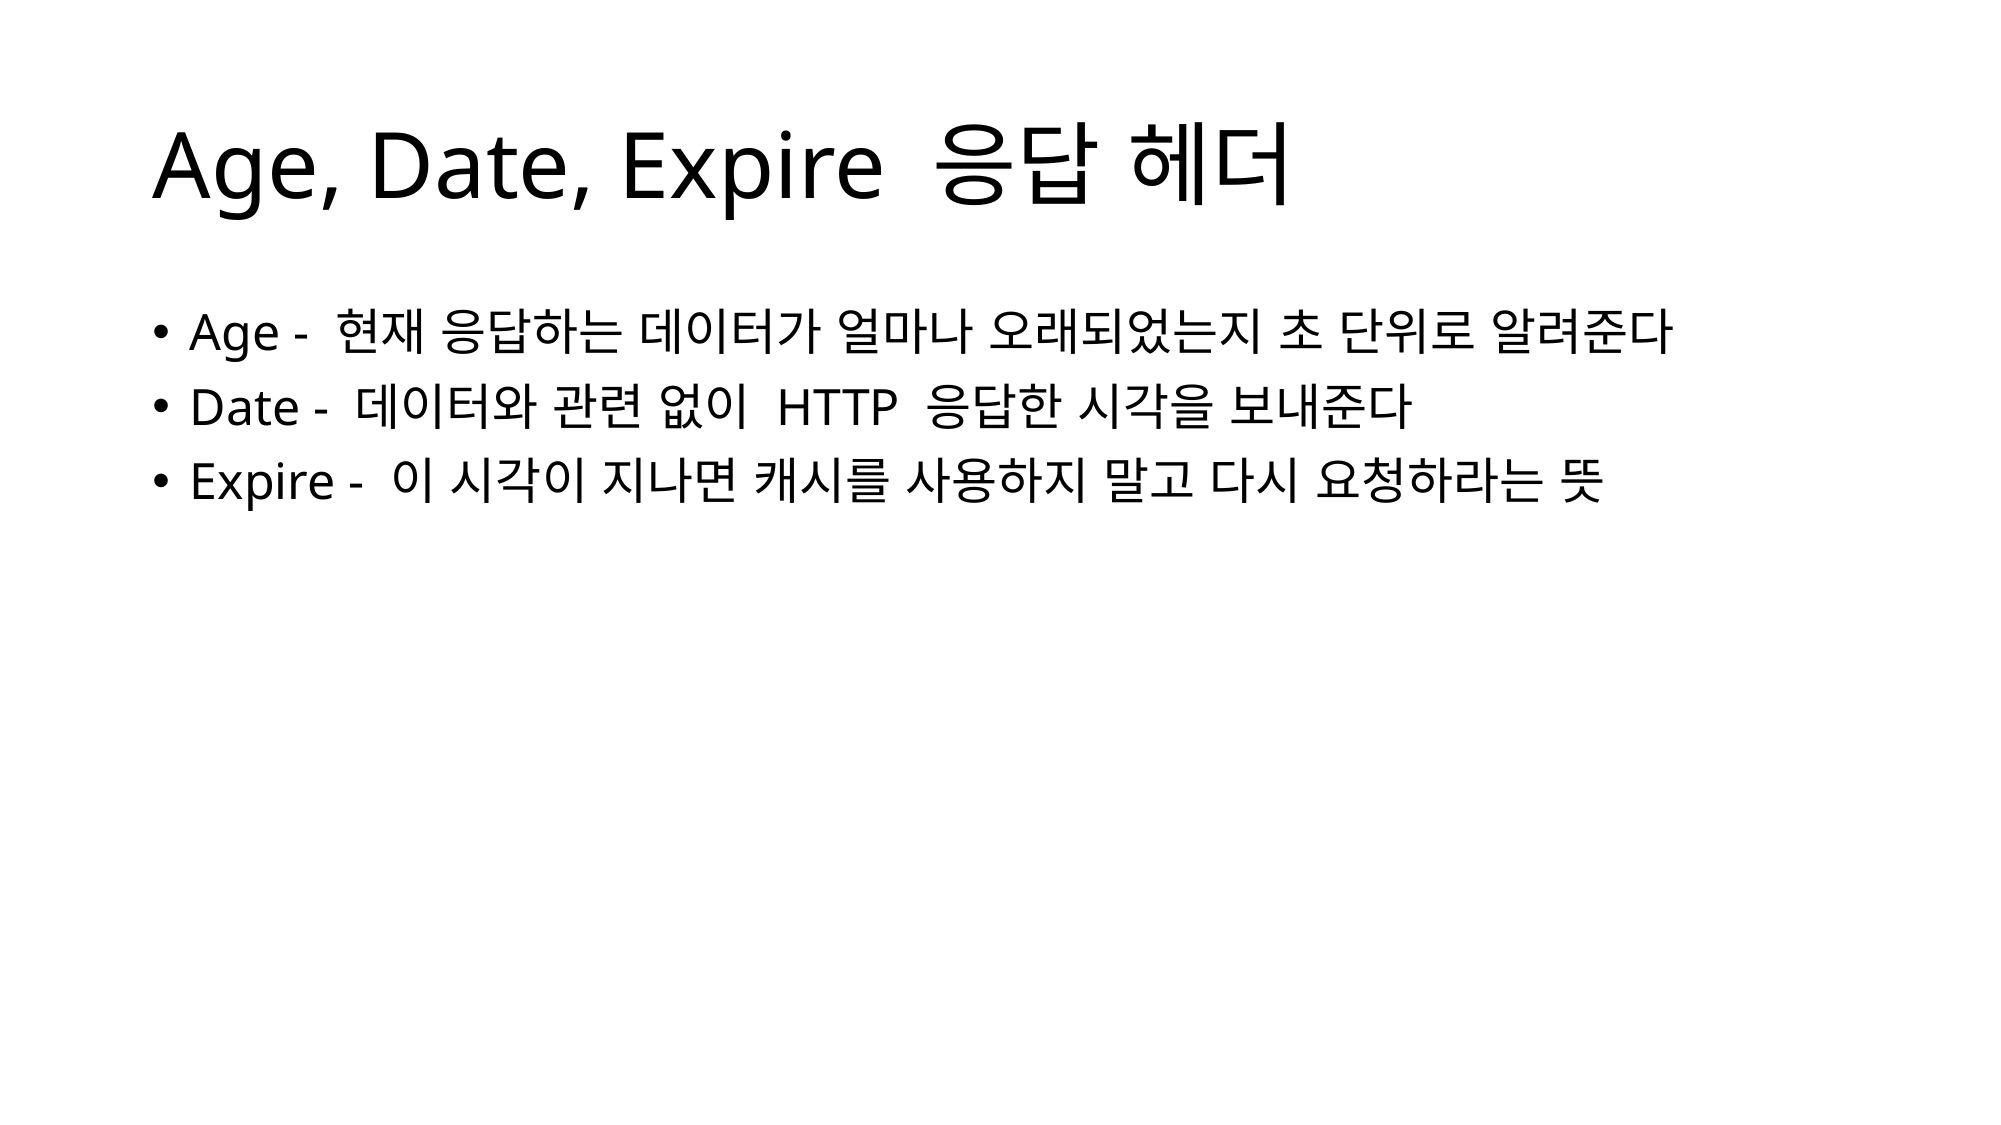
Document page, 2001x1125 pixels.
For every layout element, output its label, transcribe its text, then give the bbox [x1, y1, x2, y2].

title Age, Date, Expire 응답 헤더 [137, 59, 1863, 278]
list Age - 현재 응답하는 데이터가 얼마나 오래되었는지 초 단위로 알려준다 Date - 데이터와 관련 없이 HTTP 응답한 시각을 보내준다 Expire - 이 시각이 지나면 캐시를 사용하지 말고 다시 요청하라는 뜻 [137, 299, 1863, 1014]
